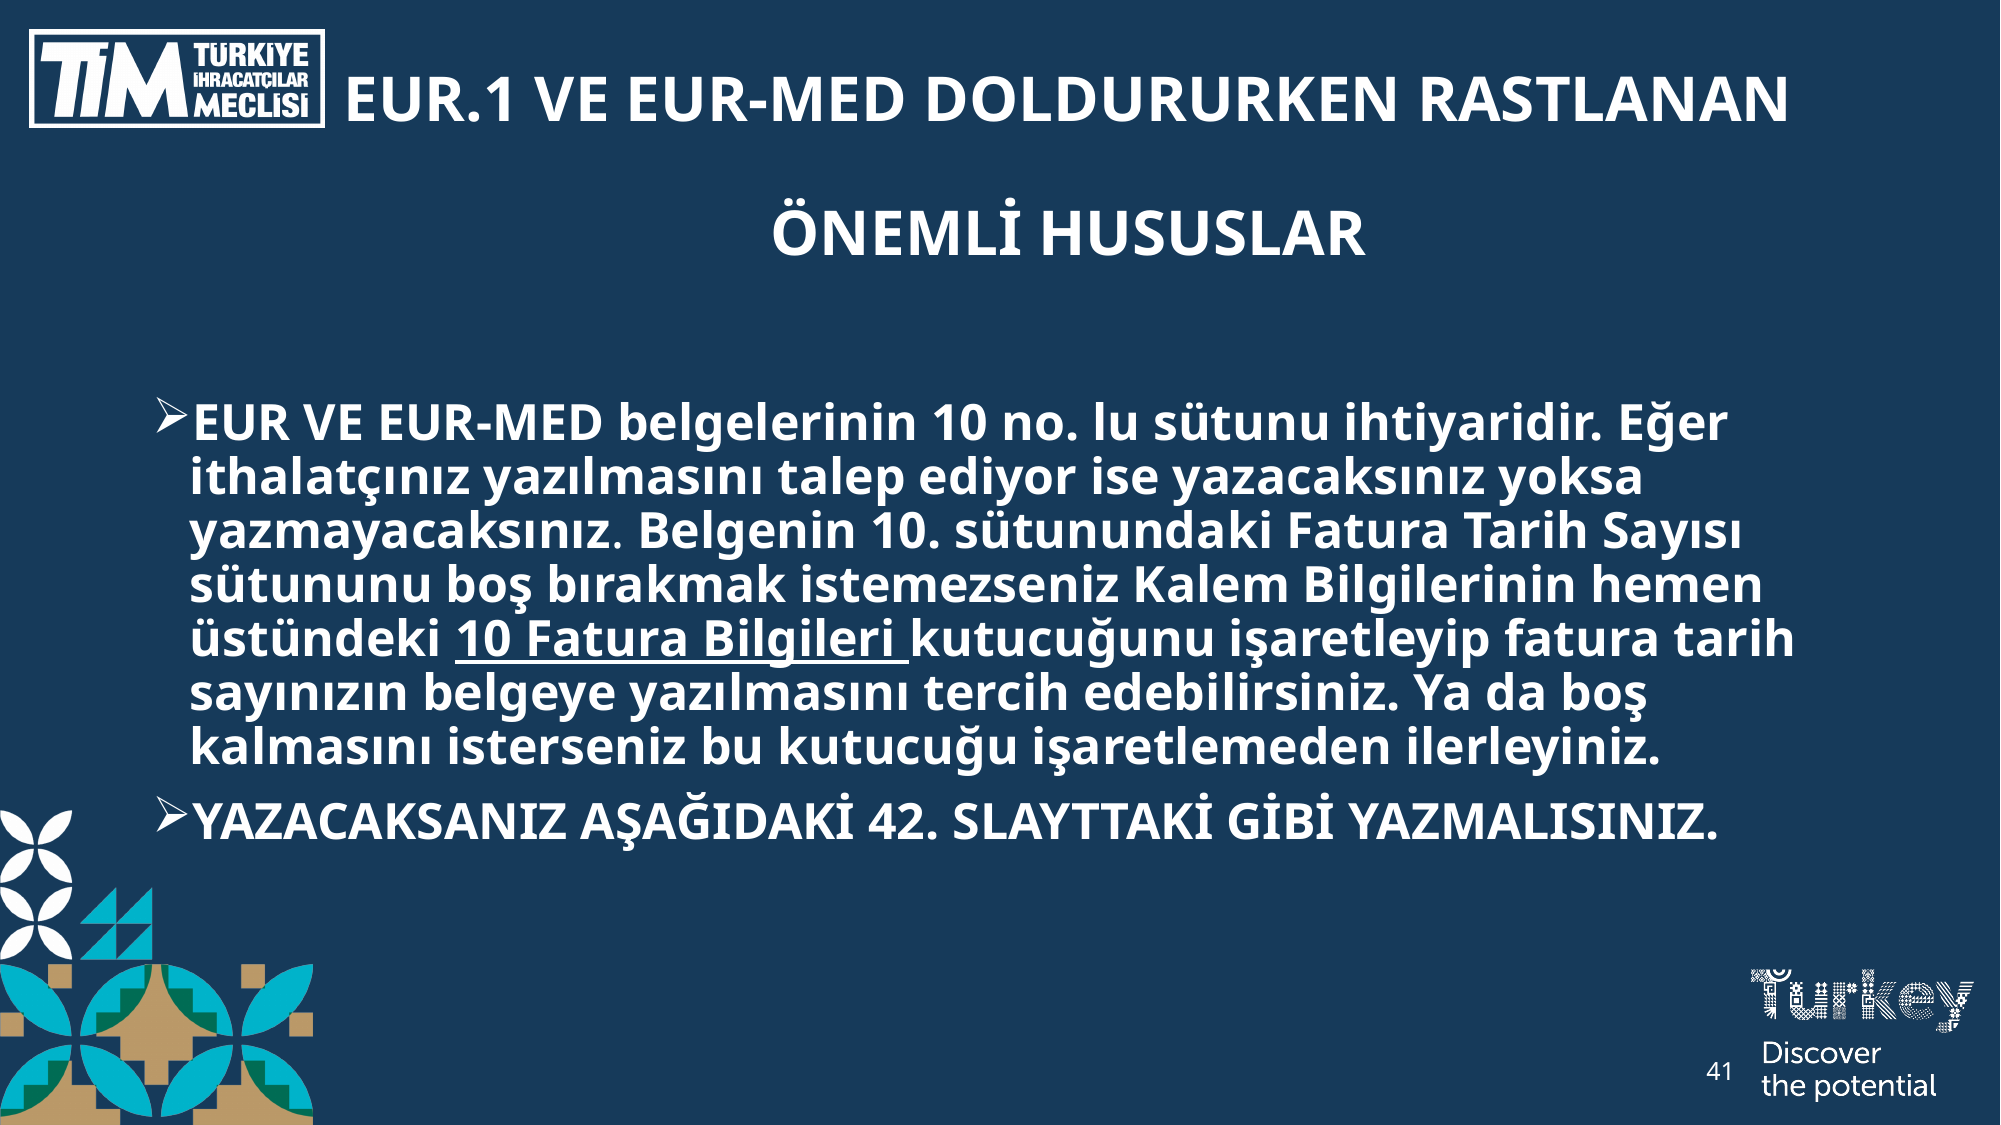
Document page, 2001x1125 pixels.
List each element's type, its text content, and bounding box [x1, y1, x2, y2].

picture [1, 811, 313, 1125]
slide_number 41 [1651, 1042, 1750, 1103]
list EUR VE EUR-MED belgelerinin 10 no. lu sütunu ihtiyaridir. Eğer ithalatçınız yazılmasını talep ediyor ise yazacaksınız yoksa yazmayacaksınız. Belgenin 10. sütunundaki Fatura Tarih Sayısı sütununu boş bırakmak istemezseniz Kalem Bilgilerinin hemen üstündeki 10 Fatura Bilgileri kutucuğunu işaretleyip fatura tarih sayınızın belgeye yazılmasını tercih edebilirsiniz. Ya da boş kalmasını isterseniz bu kutucuğu işaretlemeden ilerleyiniz. YAZACAKSANIZ AŞAĞIDAKİ 42. SLAYTTAKİ GİBİ YAZMALISINIZ. [137, 299, 1863, 1014]
picture [29, 29, 325, 128]
picture [1714, 924, 2001, 1125]
title EUR.1 VE EUR-MED DOLDURURKEN RASTLANAN ÖNEMLİ HUSUSLAR [137, 59, 2000, 278]
